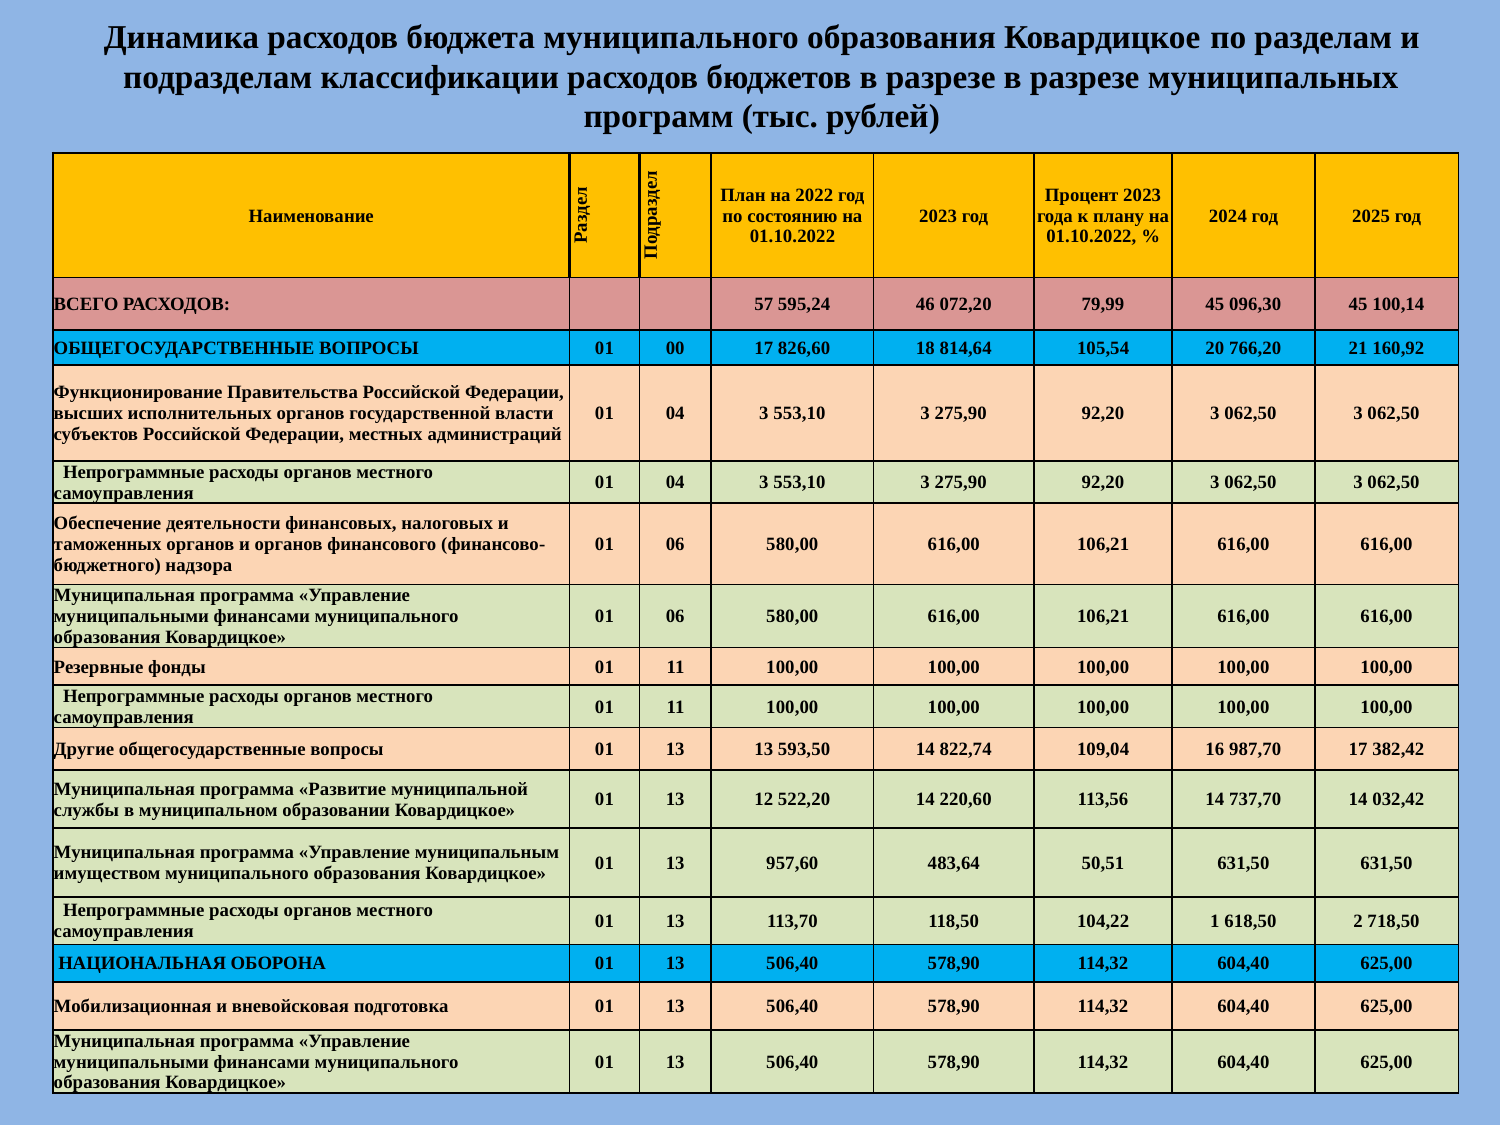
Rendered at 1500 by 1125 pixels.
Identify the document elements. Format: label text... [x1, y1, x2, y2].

table_cell 3 275,90 [874, 462, 1033, 502]
table_cell 100,00 [874, 686, 1033, 727]
table_cell 14 032,42 [1316, 771, 1458, 827]
table_header 2025 год [1316, 154, 1458, 277]
table_cell 506,40 [712, 945, 873, 981]
table_cell [570, 278, 639, 329]
table_cell 3 062,50 [1173, 366, 1314, 460]
table_cell Муниципальная программа «Управление муниципальными финансами муниципального образования Ковардицкое» [54, 1031, 569, 1092]
table_cell 100,00 [1316, 648, 1458, 684]
table_cell 100,00 [712, 686, 873, 727]
table_cell 14 822,74 [874, 728, 1033, 769]
table_cell 01 [570, 366, 639, 460]
table_cell 17 826,60 [712, 331, 873, 364]
table_cell 01 [570, 898, 639, 944]
table_cell 13 [640, 945, 710, 981]
table_cell ВСЕГО РАСХОДОВ: [54, 278, 569, 329]
table_header 2024 год [1173, 154, 1314, 277]
table_cell 2 718,50 [1316, 898, 1458, 944]
table_cell 578,90 [874, 983, 1033, 1029]
table_cell Непрограммные расходы органов местного самоуправления [54, 462, 569, 502]
table_cell 580,00 [712, 585, 873, 647]
table_cell 01 [570, 686, 639, 727]
table_cell 01 [570, 585, 639, 647]
table_cell 01 [570, 648, 639, 684]
table_cell 109,04 [1035, 728, 1171, 769]
table_cell 01 [570, 829, 639, 896]
table_cell 92,20 [1035, 462, 1171, 502]
table_cell 06 [640, 585, 710, 647]
table_header Наименование [54, 154, 568, 277]
table_cell 46 072,20 [874, 278, 1033, 329]
table_cell 604,40 [1173, 983, 1314, 1029]
table_cell 01 [570, 1031, 639, 1092]
table_cell 100,00 [1035, 648, 1171, 684]
table_cell 580,00 [712, 504, 873, 584]
table_cell 631,50 [1316, 829, 1458, 896]
table_header План на 2022 год по состоянию на 01.10.2022 [712, 154, 873, 277]
table_cell 00 [640, 331, 710, 364]
table_cell 16 987,70 [1173, 728, 1314, 769]
table_cell 114,32 [1035, 983, 1171, 1029]
table_cell 106,21 [1035, 504, 1171, 584]
table_cell 100,00 [1173, 686, 1314, 727]
table_cell 17 382,42 [1316, 728, 1458, 769]
table_cell Непрограммные расходы органов местного самоуправления [54, 686, 569, 727]
table_cell 616,00 [1173, 585, 1314, 647]
table_cell 01 [570, 504, 639, 584]
table_cell 118,50 [874, 898, 1033, 944]
table_header Подраздел [641, 154, 710, 277]
table_cell 01 [570, 945, 639, 981]
table_cell 45 096,30 [1173, 278, 1314, 329]
table_cell 100,00 [712, 648, 873, 684]
table_header Процент 2023 года к плану на 01.10.2022, % [1035, 154, 1171, 277]
table_cell 01 [570, 983, 639, 1029]
table_cell 79,99 [1035, 278, 1171, 329]
table_cell 13 [640, 771, 710, 827]
table_cell 11 [640, 686, 710, 727]
table_cell 13 [640, 829, 710, 896]
table_cell 13 [640, 983, 710, 1029]
table_cell 04 [640, 366, 710, 460]
table_cell 616,00 [1316, 504, 1458, 584]
table_cell 506,40 [712, 1031, 873, 1092]
table_cell 14 220,60 [874, 771, 1033, 827]
table_cell 957,60 [712, 829, 873, 896]
table_cell Мобилизационная и вневойсковая подготовка [54, 983, 569, 1029]
table_cell 3 275,90 [874, 366, 1033, 460]
table_cell 1 618,50 [1173, 898, 1314, 944]
table_cell 625,00 [1316, 1031, 1458, 1092]
table_cell 13 593,50 [712, 728, 873, 769]
table_cell 06 [640, 504, 710, 584]
table_header Раздел [571, 154, 638, 277]
table_cell Муниципальная программа «Развитие муниципальной службы в муниципальном образовании Ковардицкое» [54, 771, 569, 827]
table_cell 105,54 [1035, 331, 1171, 364]
table_cell 18 814,64 [874, 331, 1033, 364]
table_cell 113,70 [712, 898, 873, 944]
table_cell 01 [570, 331, 639, 364]
table_cell 578,90 [874, 945, 1033, 981]
table_cell НАЦИОНАЛЬНАЯ ОБОРОНА [54, 945, 569, 981]
table_cell 45 100,14 [1316, 278, 1458, 329]
table_cell 100,00 [1035, 686, 1171, 727]
table_cell 3 062,50 [1316, 462, 1458, 502]
table_cell 506,40 [712, 983, 873, 1029]
table_cell 100,00 [874, 648, 1033, 684]
table_header 2023 год [874, 154, 1033, 277]
table_cell 01 [570, 728, 639, 769]
table_cell Непрограммные расходы органов местного самоуправления [54, 898, 569, 944]
table_cell 20 766,20 [1173, 331, 1314, 364]
table_cell Резервные фонды [54, 648, 569, 684]
table_cell Муниципальная программа «Управление муниципальным имуществом муниципального образования Ковардицкое» [54, 829, 569, 896]
table_cell 483,64 [874, 829, 1033, 896]
table_cell 57 595,24 [712, 278, 873, 329]
table_cell 11 [640, 648, 710, 684]
table_cell 106,21 [1035, 585, 1171, 647]
table_cell Обеспечение деятельности финансовых, налоговых и таможенных органов и органов финансового (финансово-бюджетного) надзора [54, 504, 569, 584]
table_cell 3 062,50 [1173, 462, 1314, 502]
table_cell 01 [570, 771, 639, 827]
table_cell Другие общегосударственные вопросы [54, 728, 569, 769]
title Динамика расходов бюджета муниципального образования Ковардицкое по разделам и подразделам классификации расходов бюджетов в разрезе в разрезе муниципальных программ (тыс. рублей) [53, 7, 1471, 114]
table_cell 104,22 [1035, 898, 1171, 944]
table_cell 100,00 [1173, 648, 1314, 684]
table_cell 616,00 [874, 504, 1033, 584]
table_cell 13 [640, 1031, 710, 1092]
table_cell 3 553,10 [712, 366, 873, 460]
table_cell 13 [640, 728, 710, 769]
table_cell 616,00 [1316, 585, 1458, 647]
table_cell 21 160,92 [1316, 331, 1458, 364]
table_cell 113,56 [1035, 771, 1171, 827]
table_cell 616,00 [874, 585, 1033, 647]
table_cell 114,32 [1035, 1031, 1171, 1092]
table_cell 12 522,20 [712, 771, 873, 827]
table_cell 3 062,50 [1316, 366, 1458, 460]
table_cell 3 553,10 [712, 462, 873, 502]
table_cell ОБЩЕГОСУДАРСТВЕННЫЕ ВОПРОСЫ [54, 331, 569, 364]
table_cell 01 [570, 462, 639, 502]
table_cell 625,00 [1316, 983, 1458, 1029]
table_cell 04 [640, 462, 710, 502]
table_cell 631,50 [1173, 829, 1314, 896]
table_cell 100,00 [1316, 686, 1458, 727]
table_cell 14 737,70 [1173, 771, 1314, 827]
table_cell 13 [640, 898, 710, 944]
table_cell Муниципальная программа «Управление муниципальными финансами муниципального образования Ковардицкое» [54, 585, 569, 647]
table_cell Функционирование Правительства Российской Федерации, высших исполнительных органов государственной власти субъектов Российской Федерации, местных администраций [54, 366, 569, 460]
table_cell 578,90 [874, 1031, 1033, 1092]
table_cell 604,40 [1173, 1031, 1314, 1092]
table_cell 616,00 [1173, 504, 1314, 584]
table_cell 114,32 [1035, 945, 1171, 981]
table_cell 604,40 [1173, 945, 1314, 981]
table_cell 625,00 [1316, 945, 1458, 981]
table_cell 50,51 [1035, 829, 1171, 896]
table_cell [640, 278, 710, 329]
